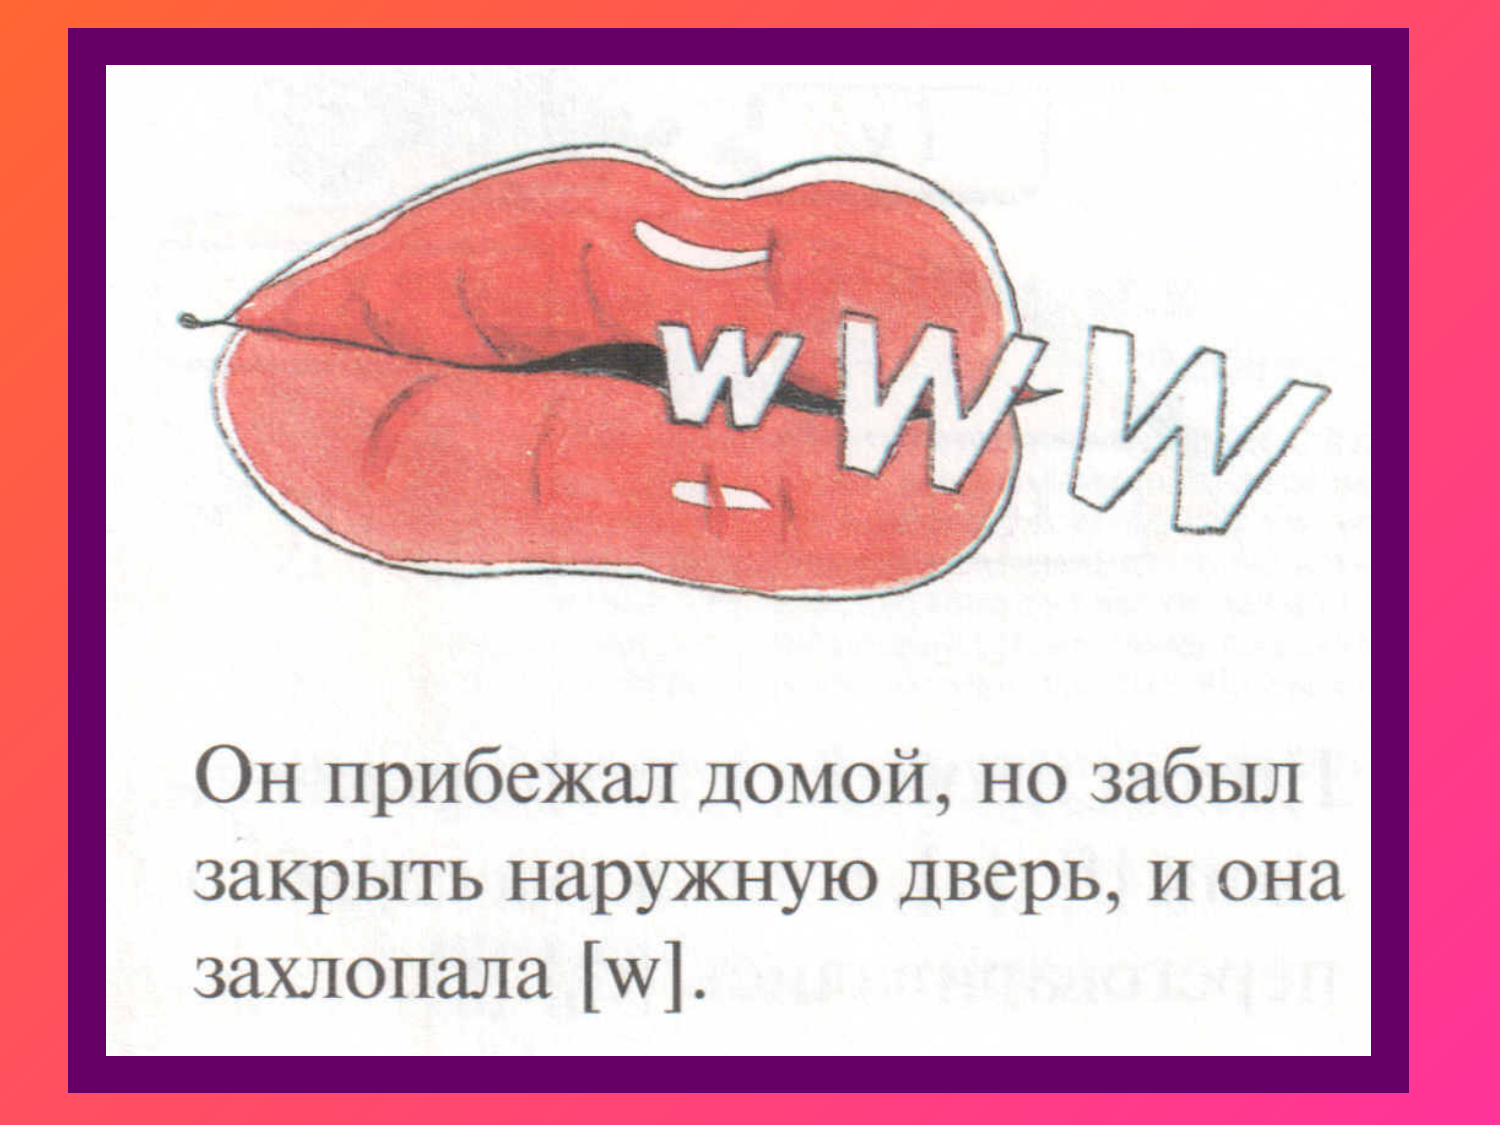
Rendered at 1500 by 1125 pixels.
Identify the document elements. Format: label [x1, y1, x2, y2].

list [105, 64, 1372, 1056]
